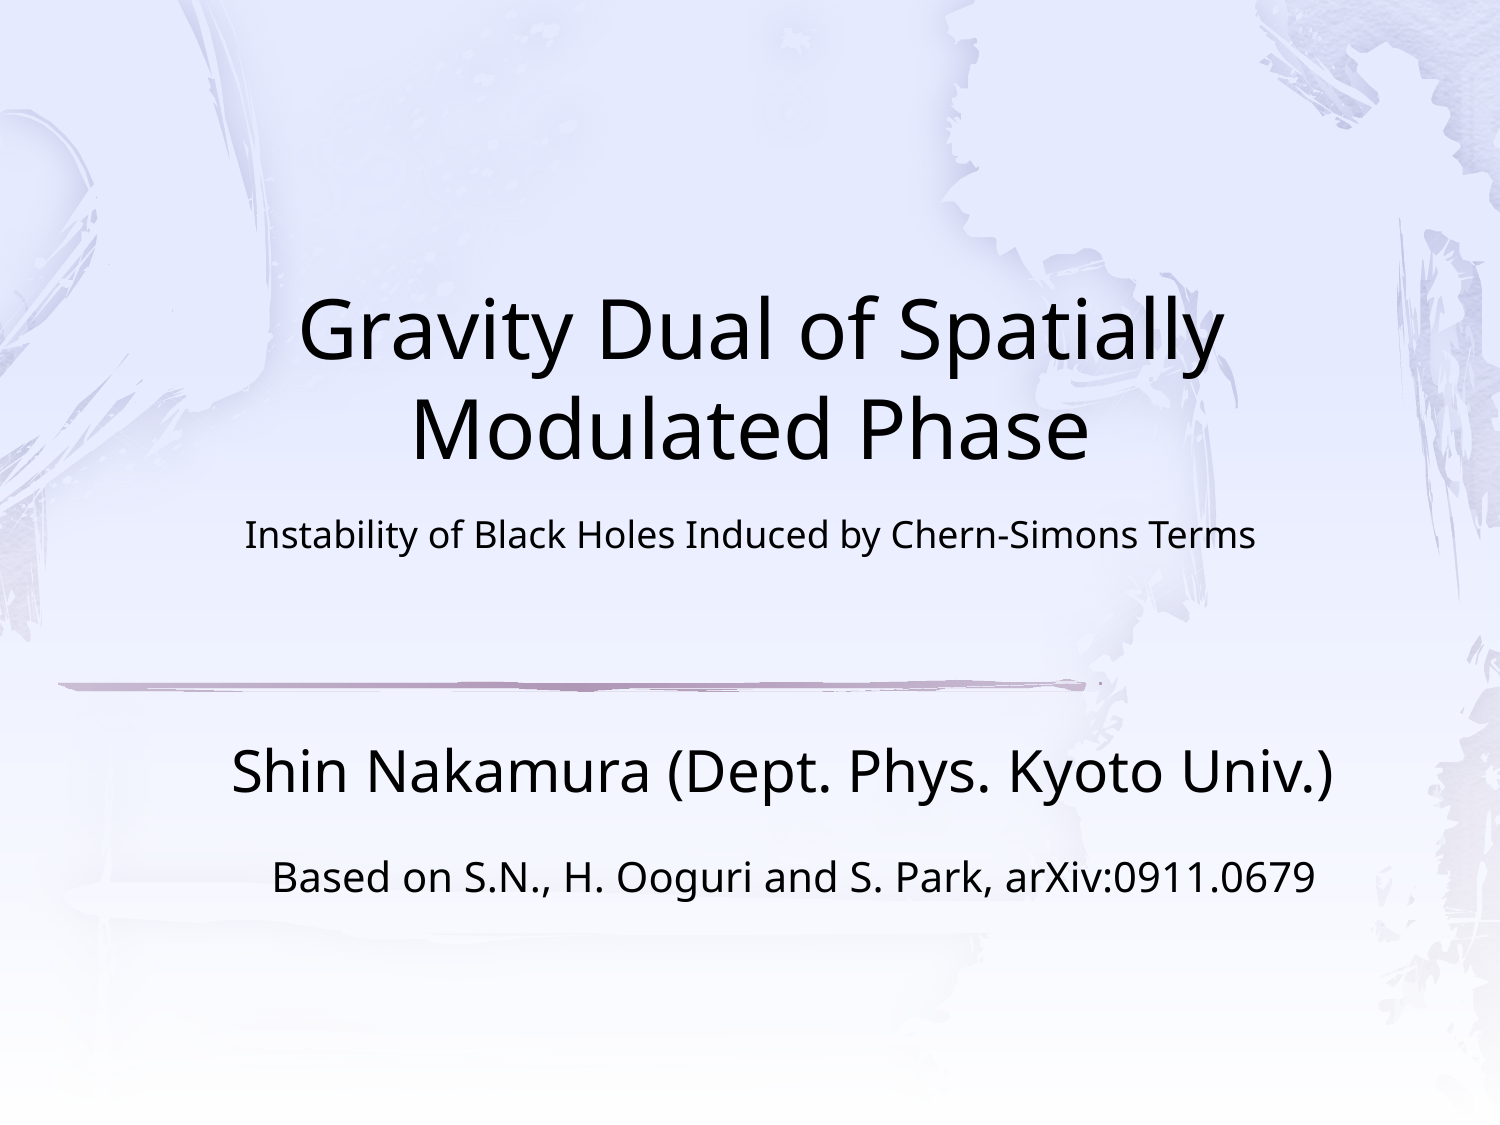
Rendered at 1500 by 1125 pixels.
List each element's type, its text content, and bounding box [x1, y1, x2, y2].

text_box Instability of Black Holes Induced by Chern-Simons Terms [230, 503, 1273, 564]
text_box Shin Nakamura (Dept. Phys. Kyoto Univ.) [216, 726, 1349, 812]
text_box Based on S.N., H. Ooguri and S. Park, arXiv:0911.0679 [256, 843, 1332, 909]
title Gravity Dual of Spatially Modulated Phase [70, 257, 1454, 484]
